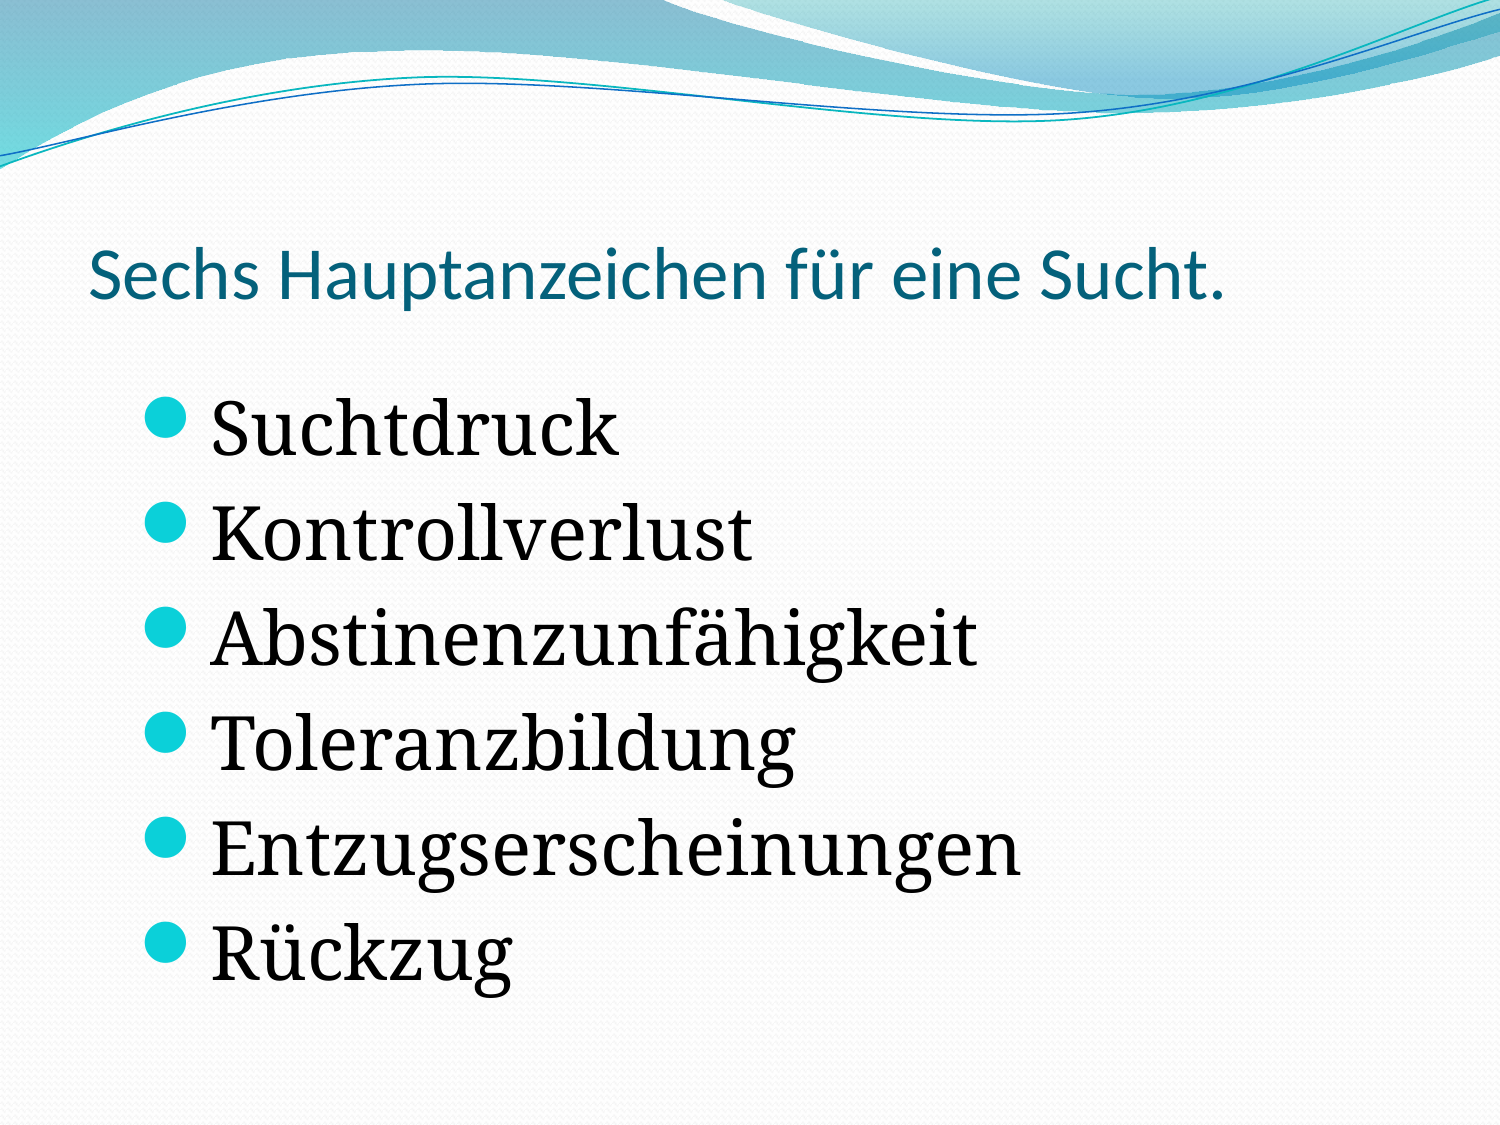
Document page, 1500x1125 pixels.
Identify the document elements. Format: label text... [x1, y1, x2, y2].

title Sechs Hauptanzeichen für eine Sucht. [88, 160, 1425, 315]
list Suchtdruck Kontrollverlust Abstinenzunfähigkeit Toleranzbildung Entzugserscheinungen Rückzug [123, 373, 1425, 1035]
